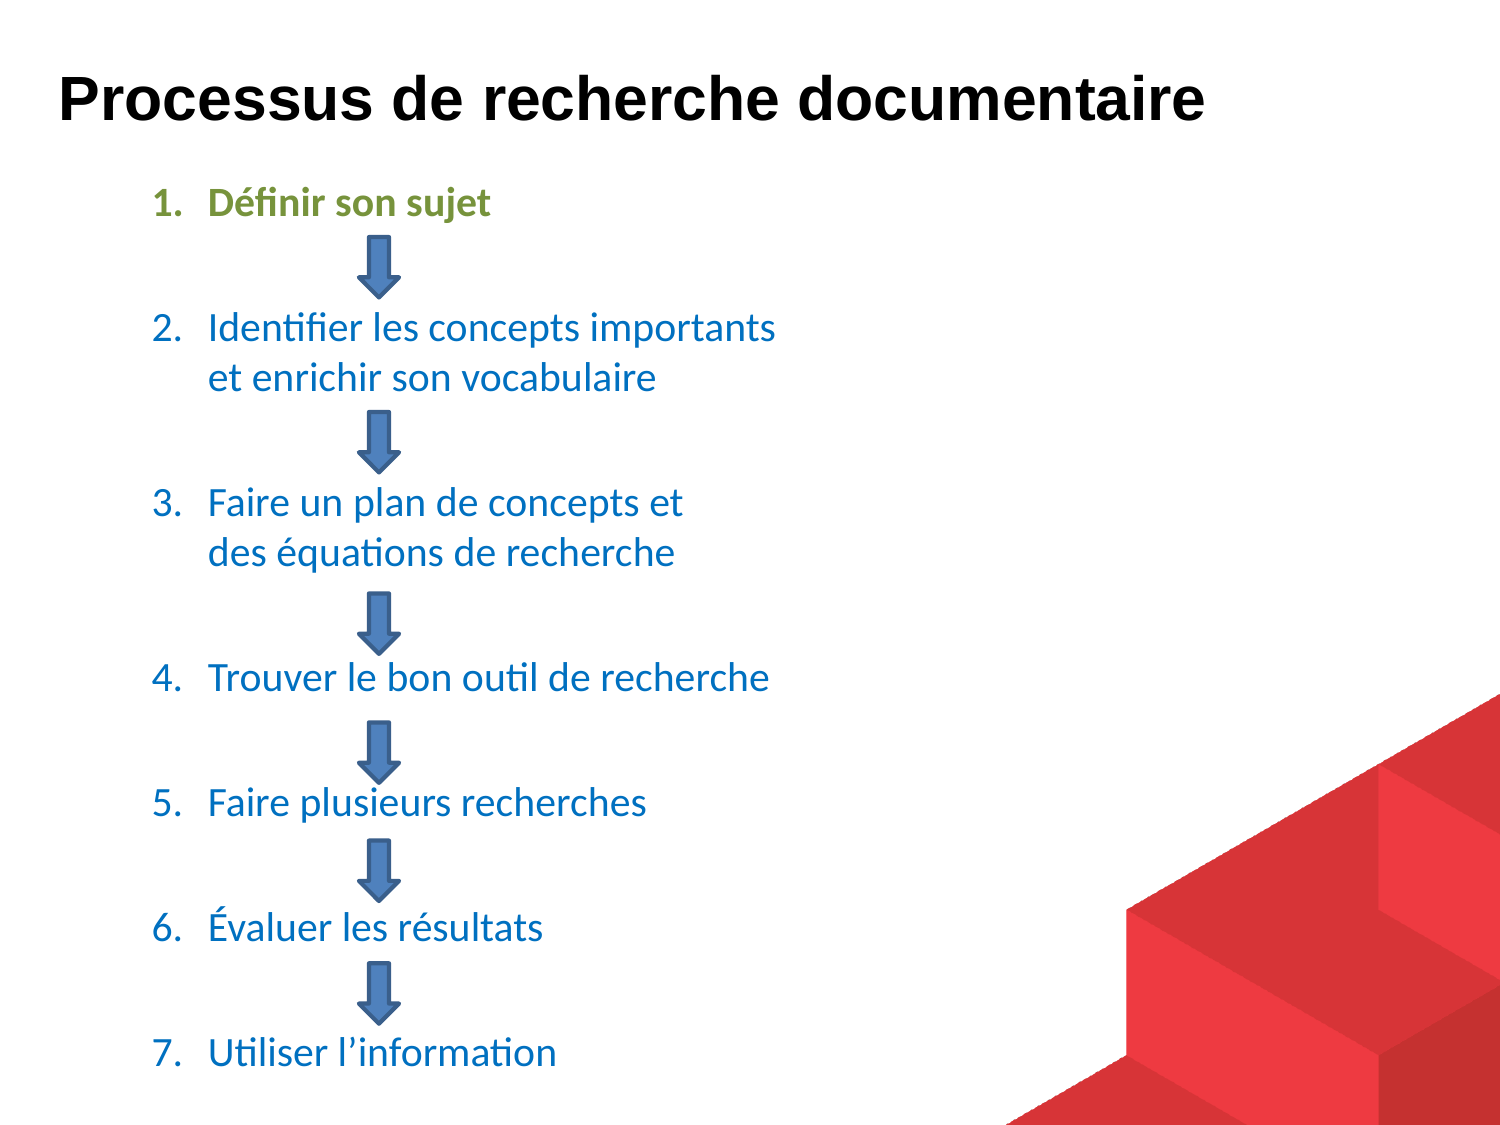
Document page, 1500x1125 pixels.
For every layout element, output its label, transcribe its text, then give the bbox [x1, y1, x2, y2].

text_box [356, 234, 402, 300]
text_box Processus de recherche documentaire [43, 1, 1425, 189]
text_box [356, 720, 402, 785]
text_box [356, 838, 402, 904]
text_box [356, 961, 402, 1026]
text_box [356, 409, 402, 475]
text_box Définir son sujet Identifier les concepts importants et enrichir son vocabulaire Faire un plan de concepts et des équations de recherche Trouver le bon outil de recherche Faire plusieurs recherches Évaluer les résultats Utiliser l’information [75, 167, 902, 1109]
text_box [356, 591, 402, 656]
